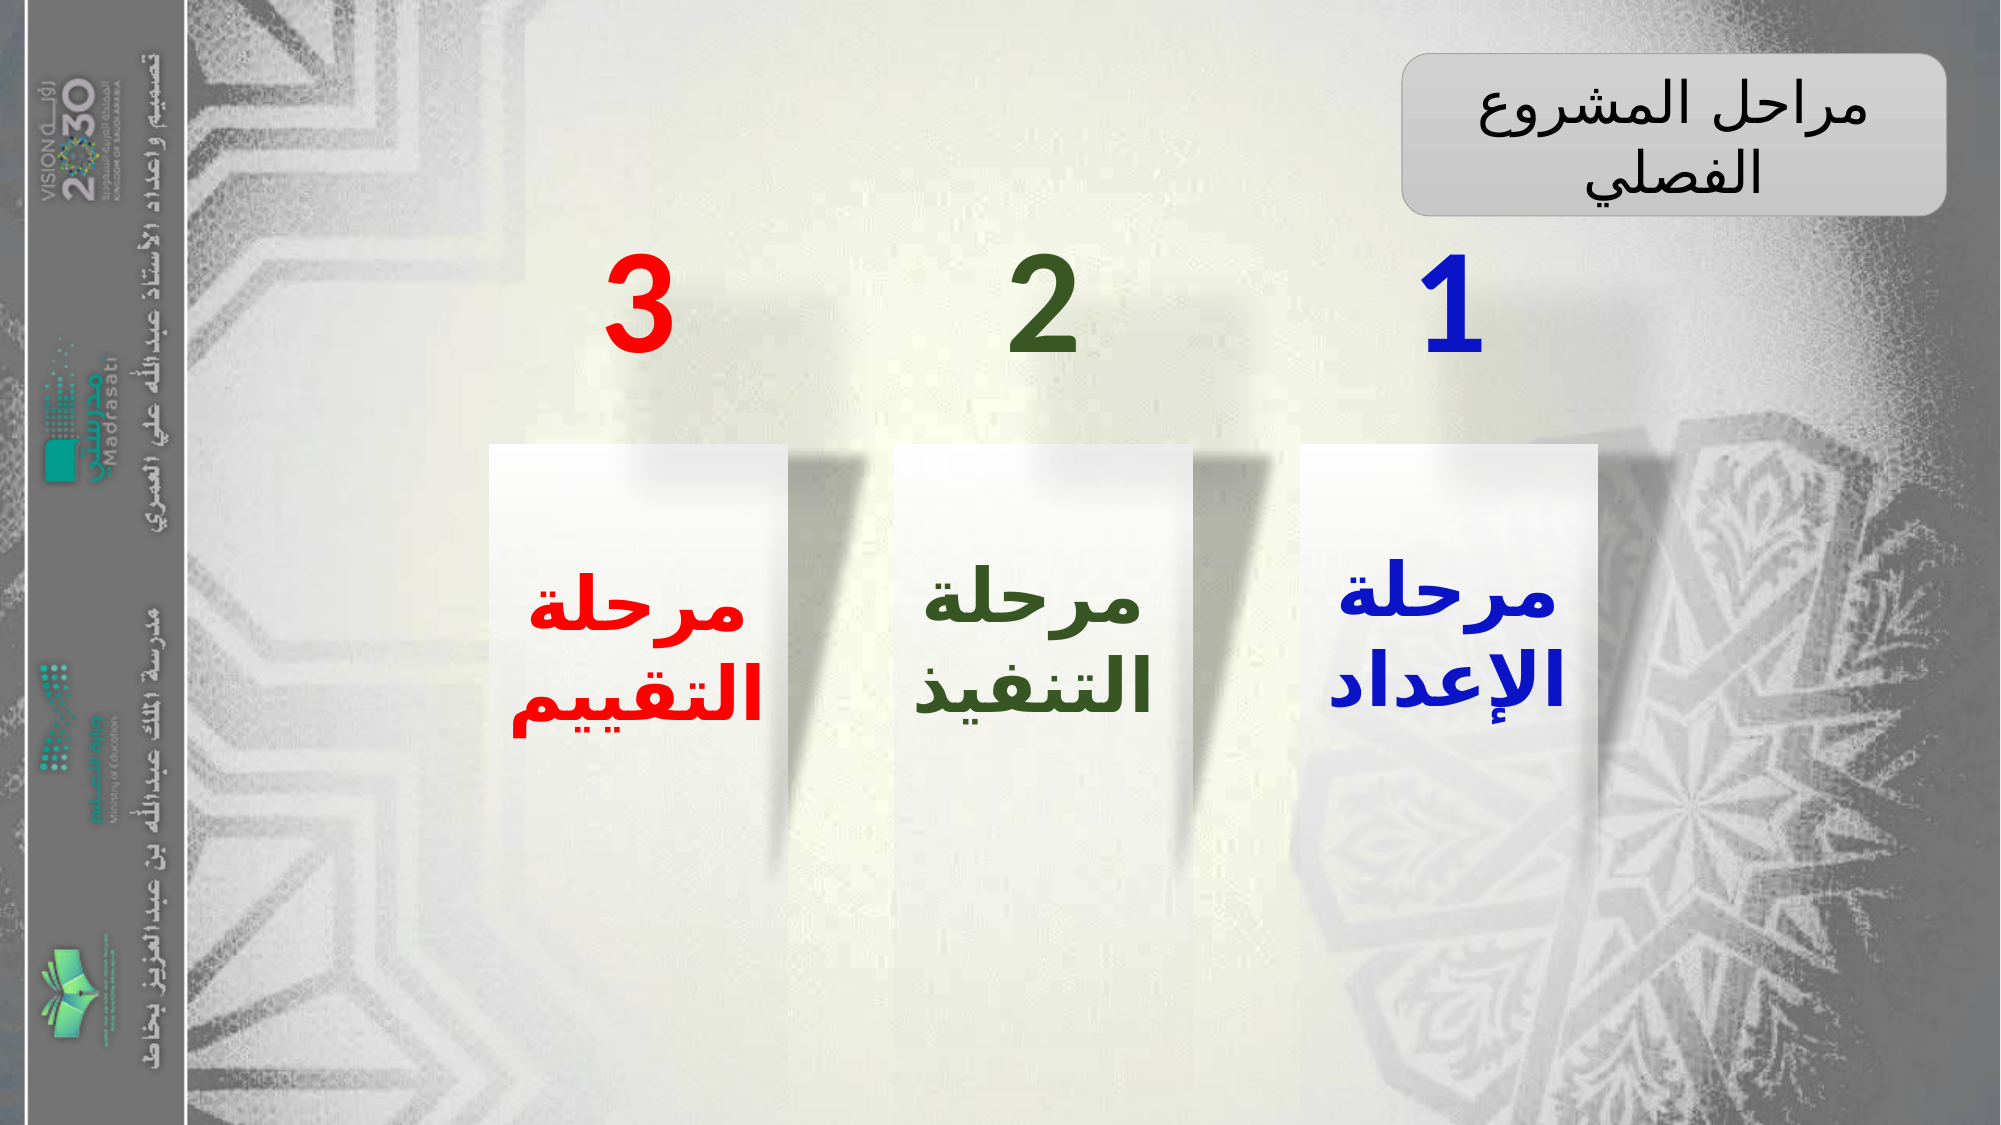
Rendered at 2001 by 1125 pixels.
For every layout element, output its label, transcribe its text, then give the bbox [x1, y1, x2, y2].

picture [0, 0, 2001, 1125]
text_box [1299, 194, 1695, 1125]
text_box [880, 194, 1290, 1125]
text_box مراحل المشروع الفصلي [1401, 53, 1948, 217]
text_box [488, 194, 880, 1125]
